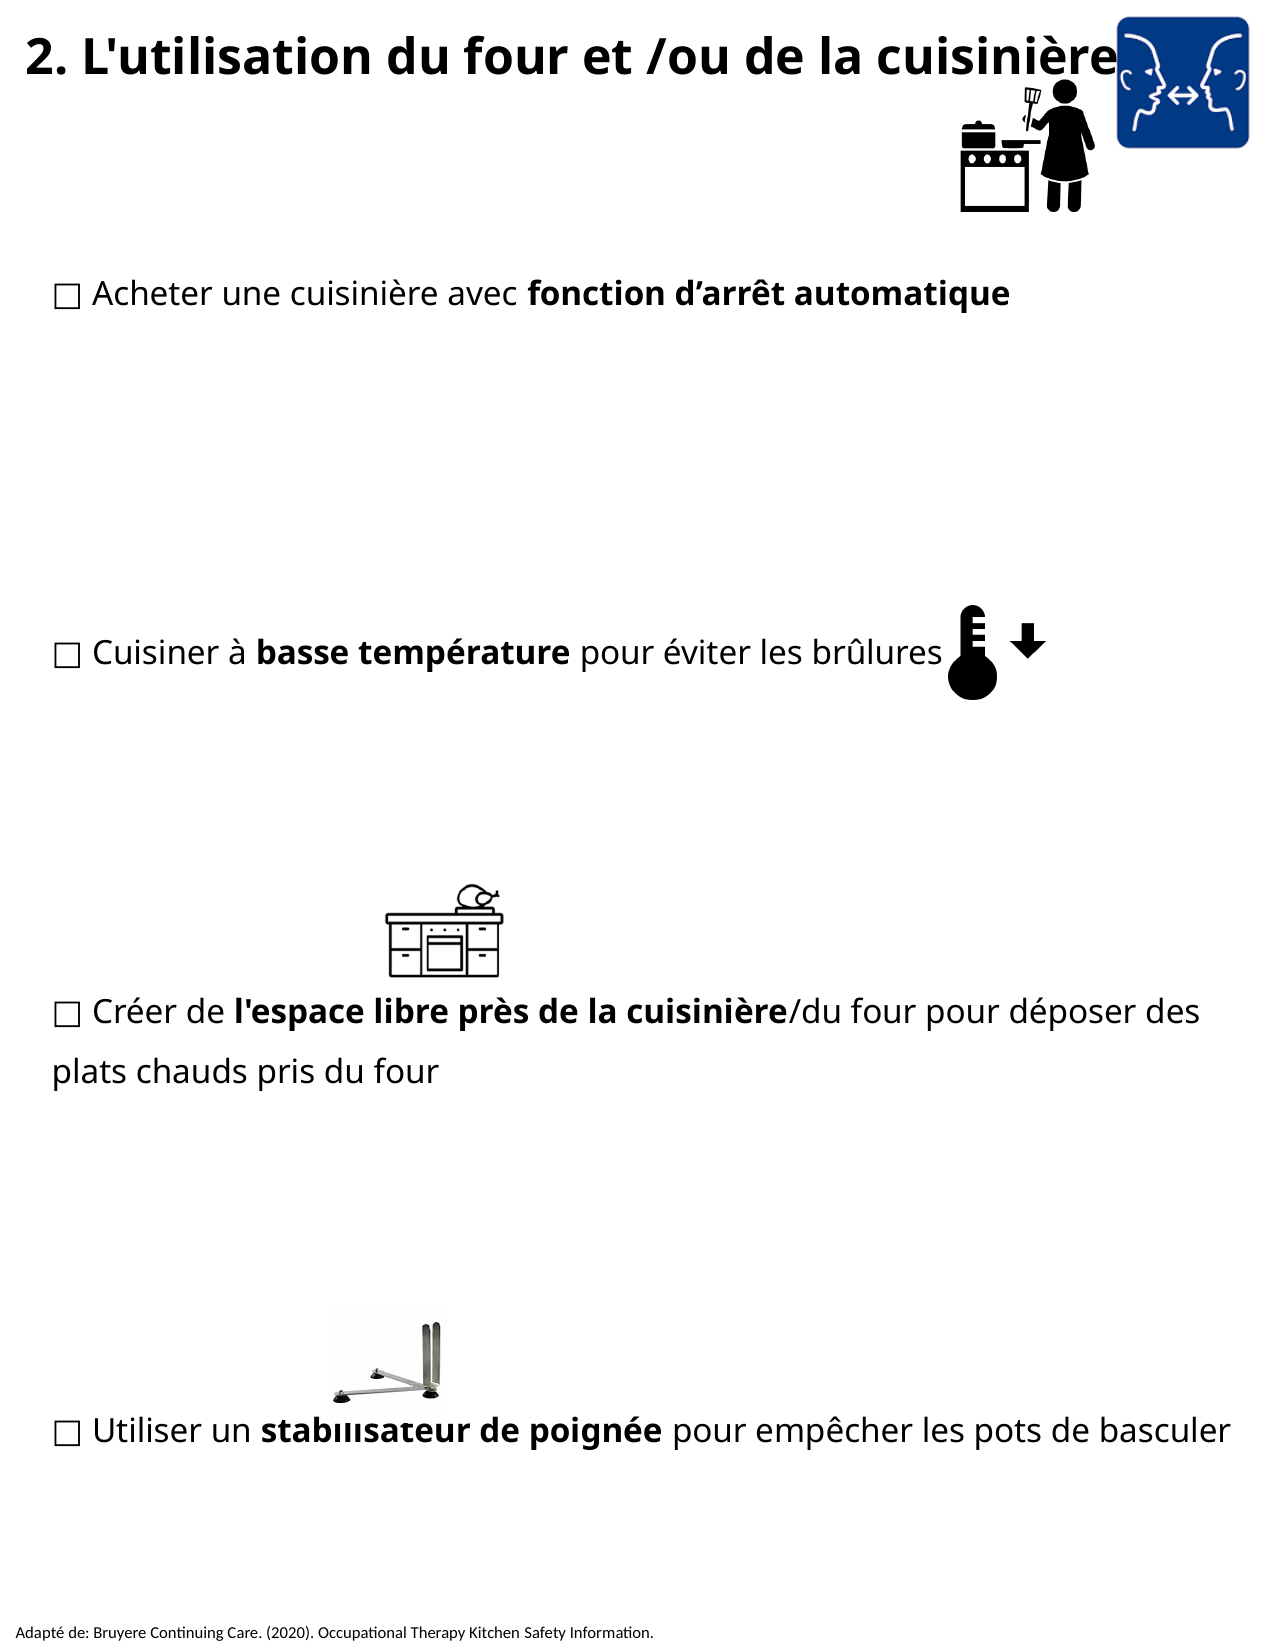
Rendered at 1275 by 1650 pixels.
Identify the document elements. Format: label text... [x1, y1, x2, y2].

picture [948, 605, 1046, 700]
picture [330, 1306, 448, 1424]
picture [958, 76, 1097, 214]
picture [1106, 6, 1262, 161]
text_box Adapté de: Bruyere Continuing Care. (2020). Occupational Therapy Kitchen Safety Information. [0, 1614, 814, 1650]
picture [369, 870, 524, 995]
text_box □ Acheter une cuisinière avec fonction d’arrêt automatique □ Cuisiner à basse température pour éviter les brûlures □ Créer de l'espace libre près de la cuisinière/du four pour déposer des plats chauds pris du four □ Utiliser un stabilisateur de poignée pour empêcher les pots de basculer [36, 144, 1275, 1497]
text_box 2. L'utilisation du four et /ou de la cuisinière [10, 0, 1274, 142]
